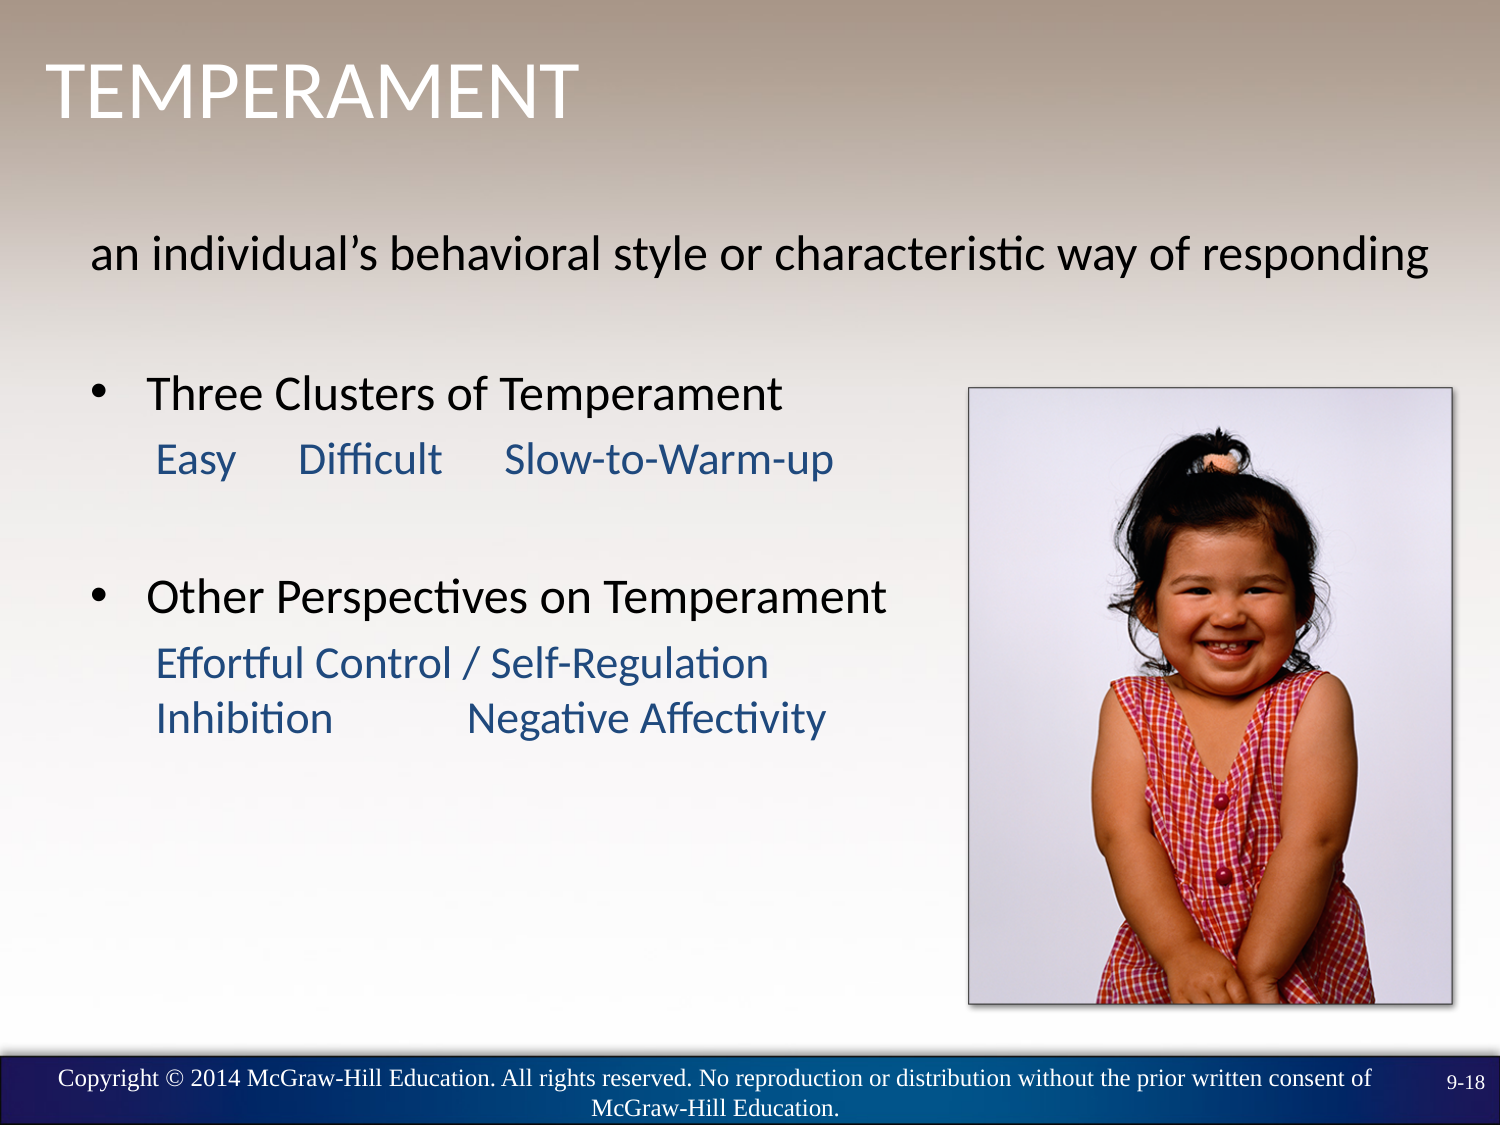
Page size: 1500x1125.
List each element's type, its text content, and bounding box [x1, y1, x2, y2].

list an individual’s behavioral style or characteristic way of responding Three Clusters of Temperament Easy Difficult Slow-to-Warm-up Other Perspectives on Temperament Effortful Control / Self-Regulation Inhibition Negative Affectivity [75, 212, 1472, 955]
text_box 9-18 [1397, 1061, 1500, 1125]
text_box Copyright © 2014 McGraw-Hill Education. All rights reserved. No reproduction or distribution without the prior written consent of McGraw-Hill Education. [19, 1053, 1412, 1125]
picture [0, 0, 1500, 1125]
title Temperament [30, 0, 1425, 171]
